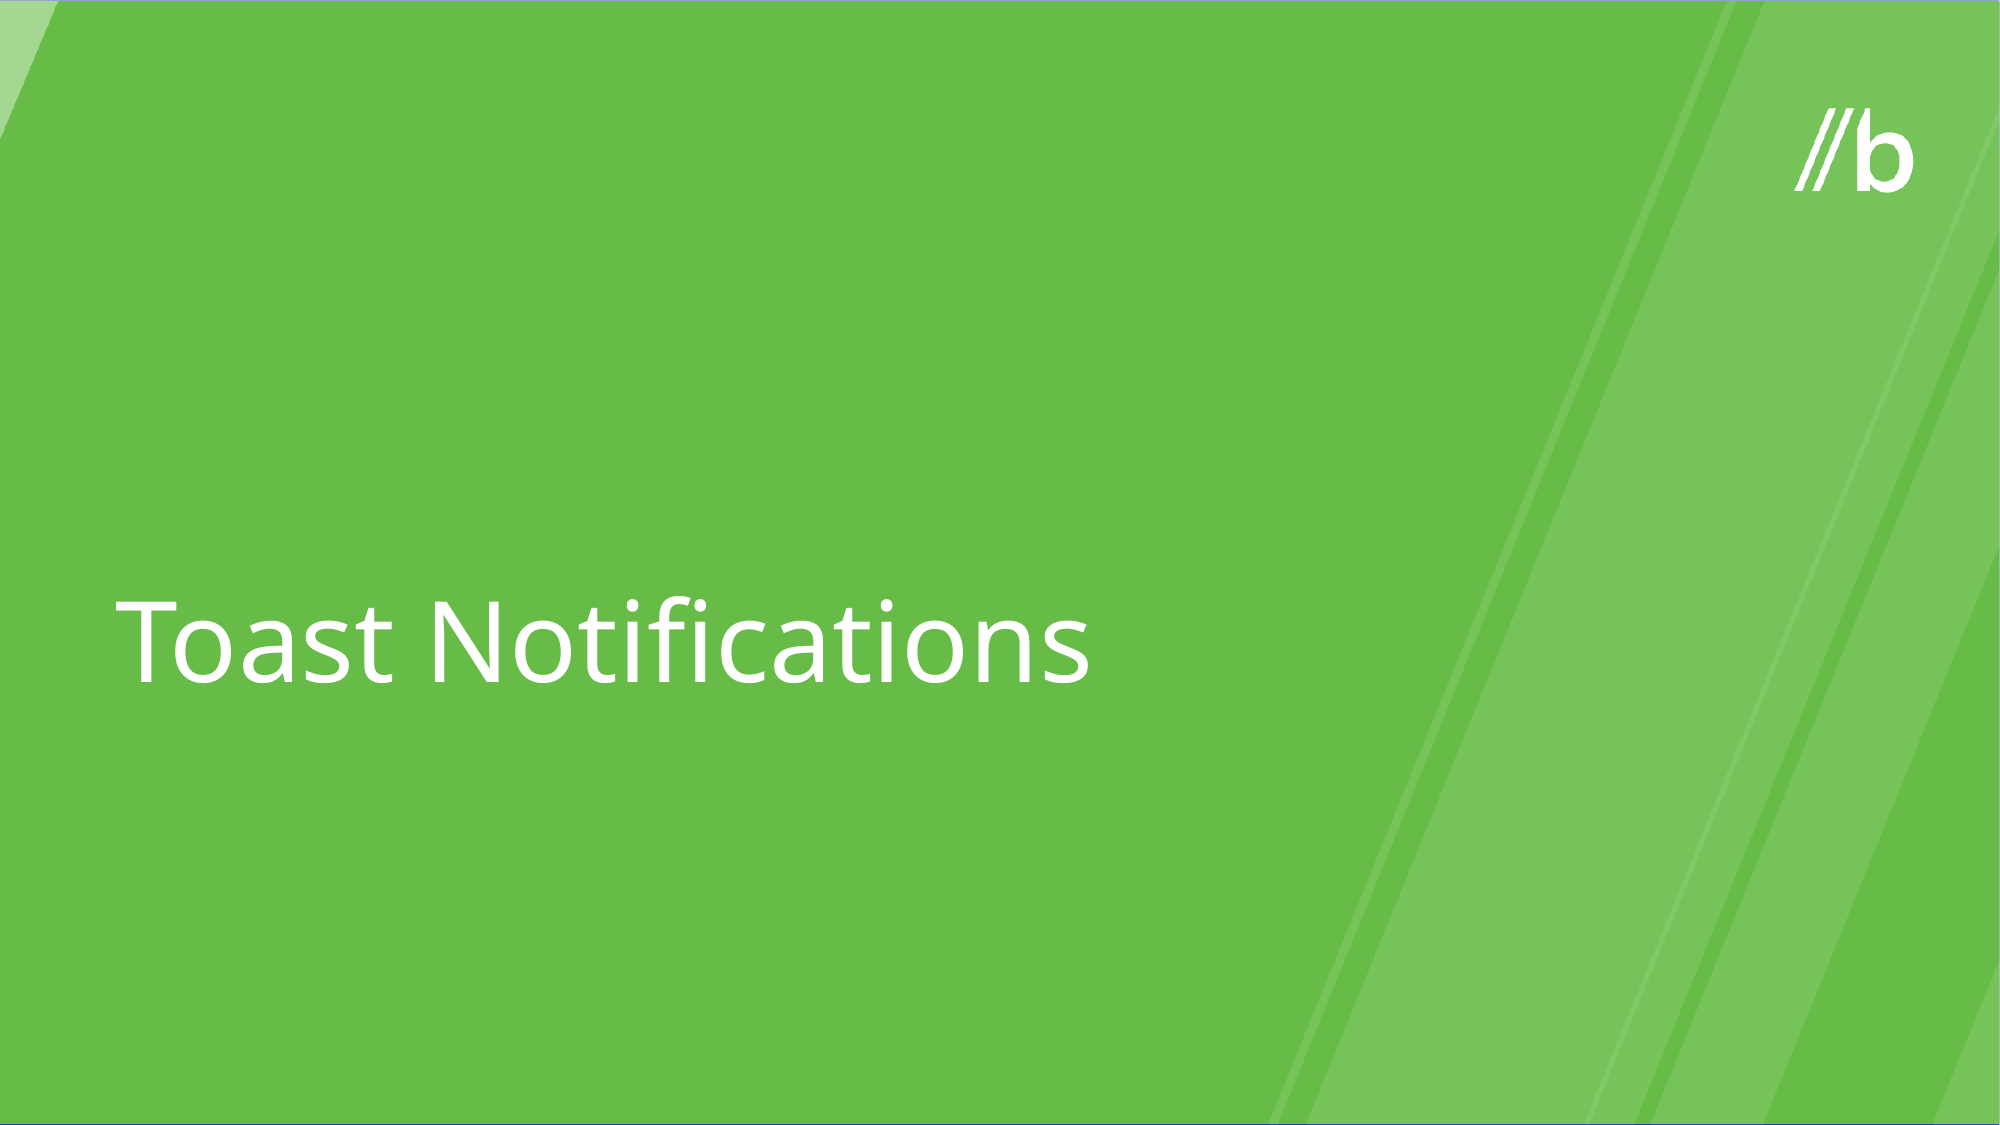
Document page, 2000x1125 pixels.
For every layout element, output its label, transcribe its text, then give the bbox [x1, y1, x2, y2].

picture [0, 0, 2000, 1125]
text_box Toast Notifications [100, 562, 1368, 713]
